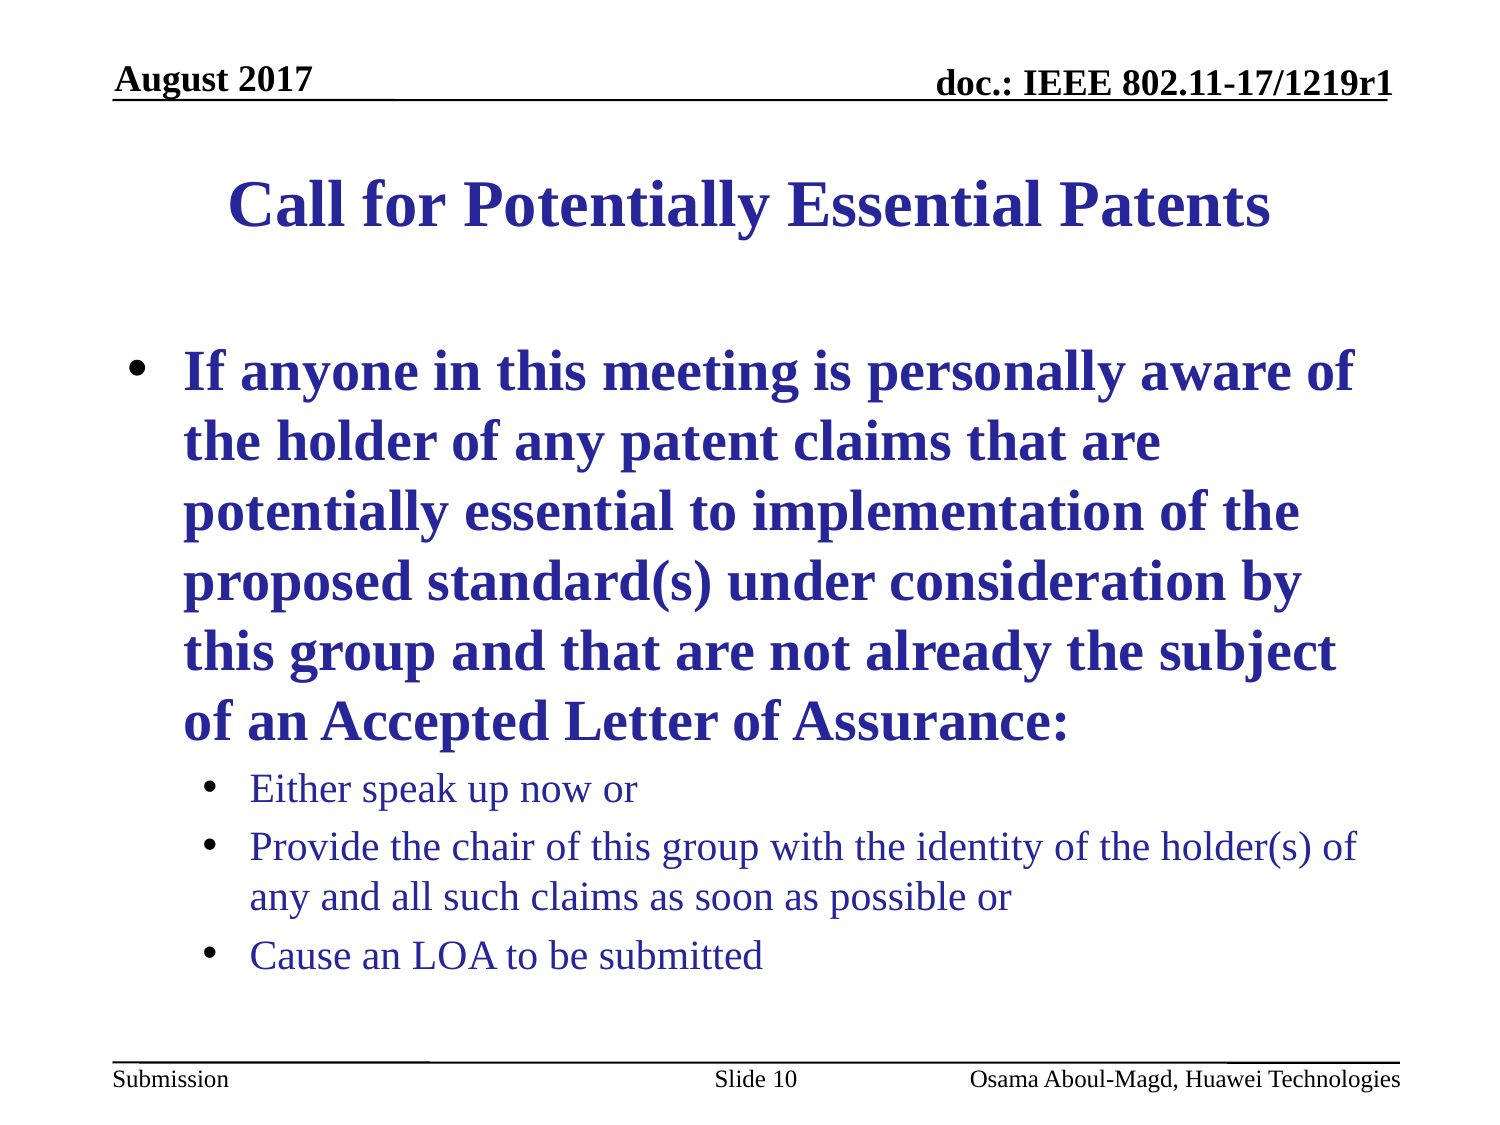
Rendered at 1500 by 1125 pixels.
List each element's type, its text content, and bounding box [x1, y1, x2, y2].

title Call for Potentially Essential Patents [112, 112, 1388, 288]
list If anyone in this meeting is personally aware of the holder of any patent claims that are potentially essential to implementation of the proposed standard(s) under consideration by this group and that are not already the subject of an Accepted Letter of Assurance: Either speak up now or Provide the chair of this group with the identity of the holder(s) of any and all such claims as soon as possible or Cause an LOA to be submitted [112, 324, 1388, 1000]
slide_number Slide 10 [712, 1061, 800, 1123]
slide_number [114, 54, 423, 100]
footer Osama Aboul-Magd, Huawei Technologies [878, 1061, 1402, 1093]
